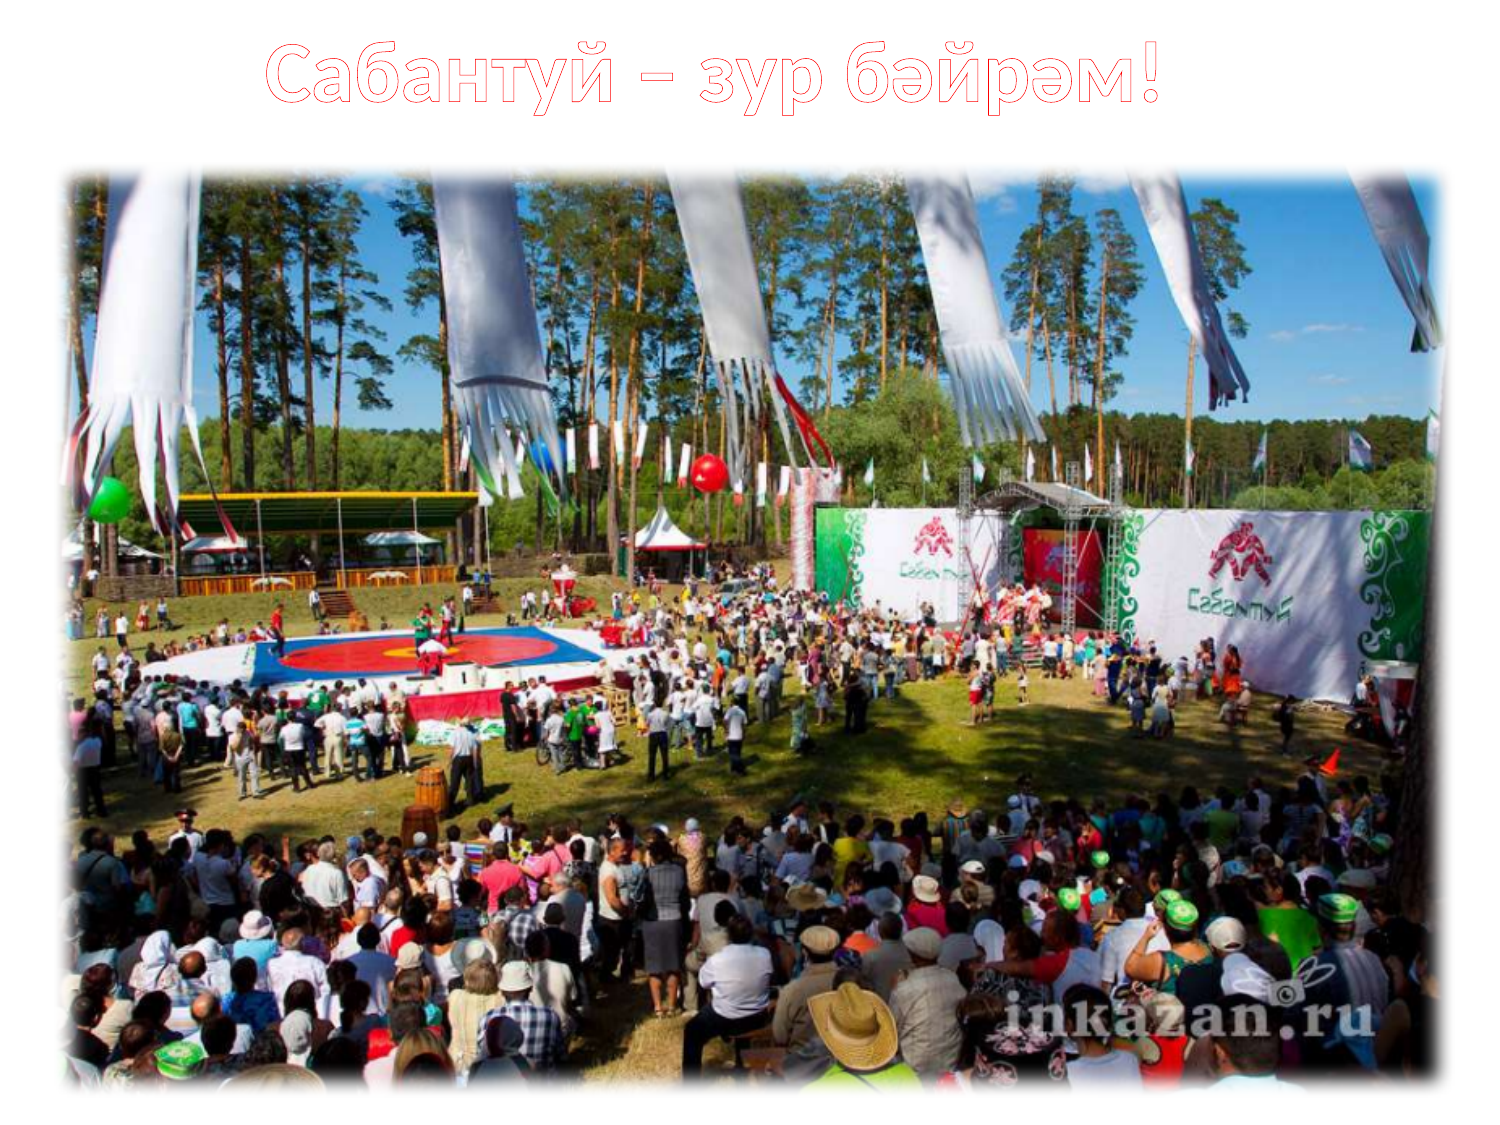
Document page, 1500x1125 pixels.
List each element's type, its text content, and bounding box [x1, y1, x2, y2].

text_box Сабантуй – зур бәйрәм! [249, 6, 1395, 127]
picture [54, 162, 1455, 1098]
